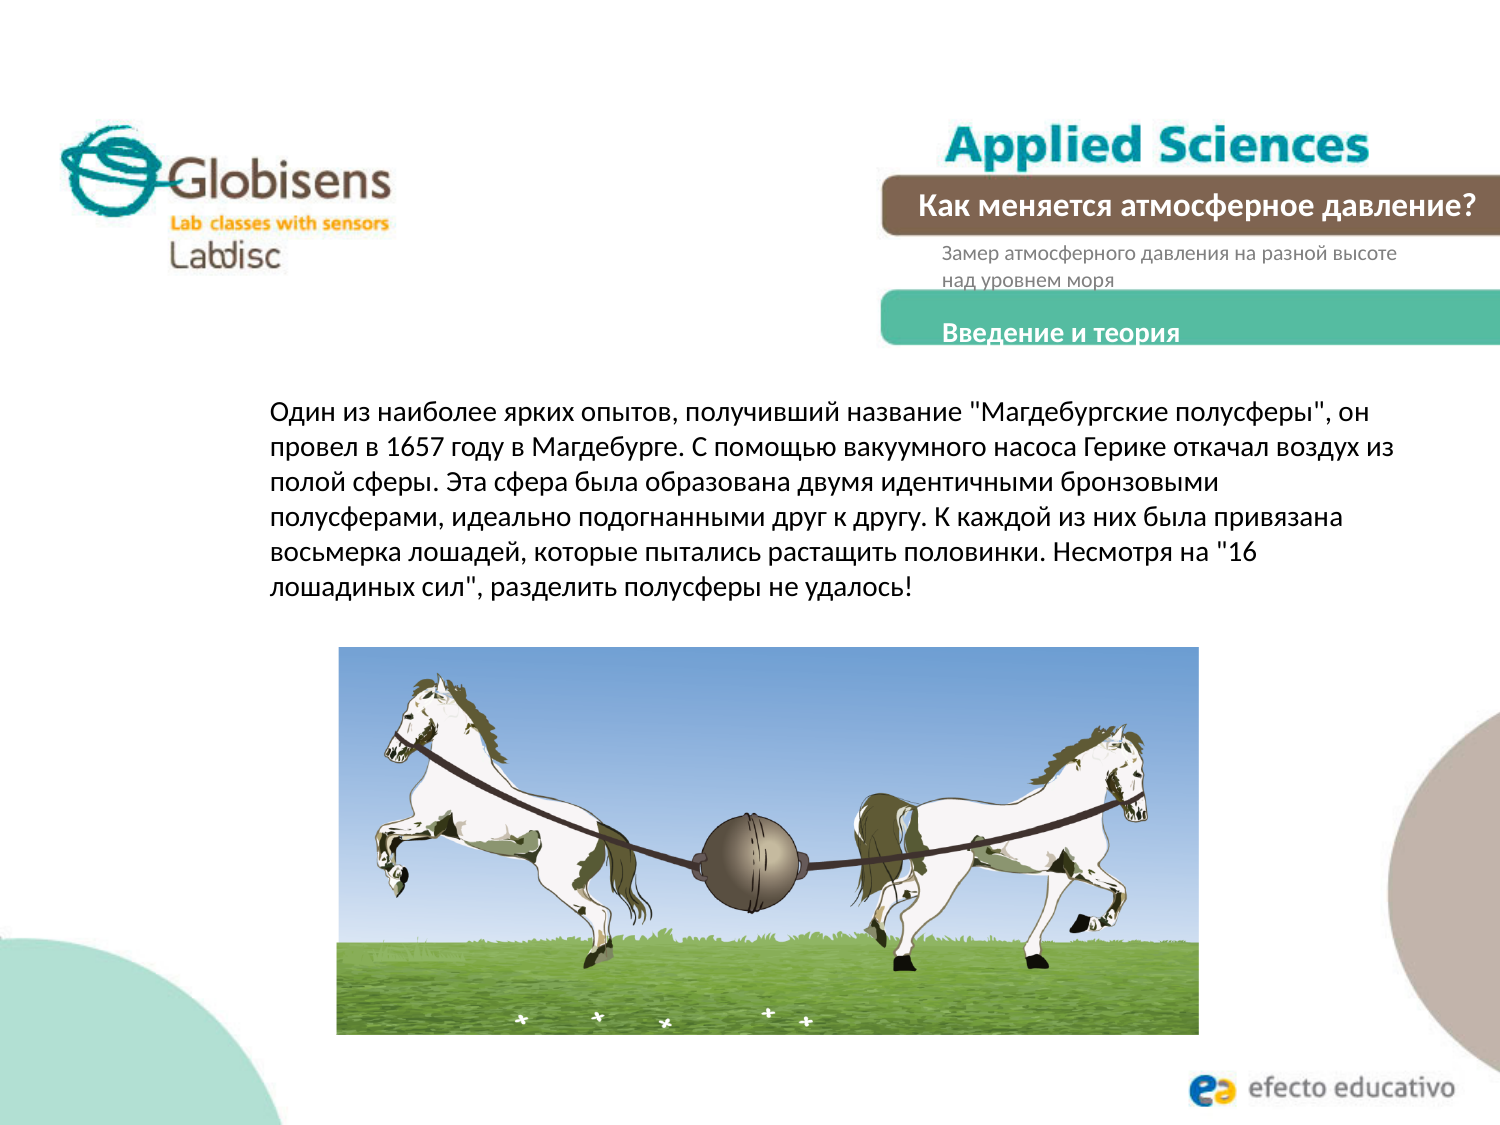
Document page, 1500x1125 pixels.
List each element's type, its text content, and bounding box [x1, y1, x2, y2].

text_box Введение и теория [927, 305, 1500, 374]
text_box Один из наиболее ярких опытов, получивший название "Магдебургские полусферы", он провел в 1657 году в Магдебурге. С помощью вакуумного насоса Герике откачал воздух из полой сферы. Эта сфера была образована двумя идентичными бронзовыми полусферами, идеально подогнанными друг к другу. К каждой из них была привязана восьмерка лошадей, которые пытались растащить половинки. Несмотря на "16 лошадиных сил", разделить полусферы не удалось! [255, 385, 1412, 610]
picture [0, 0, 1500, 1125]
text_box Как меняется атмосферное давление? [903, 175, 1500, 244]
text_box Замер атмосферного давления на разной высоте над уровнем моря [927, 244, 1447, 299]
